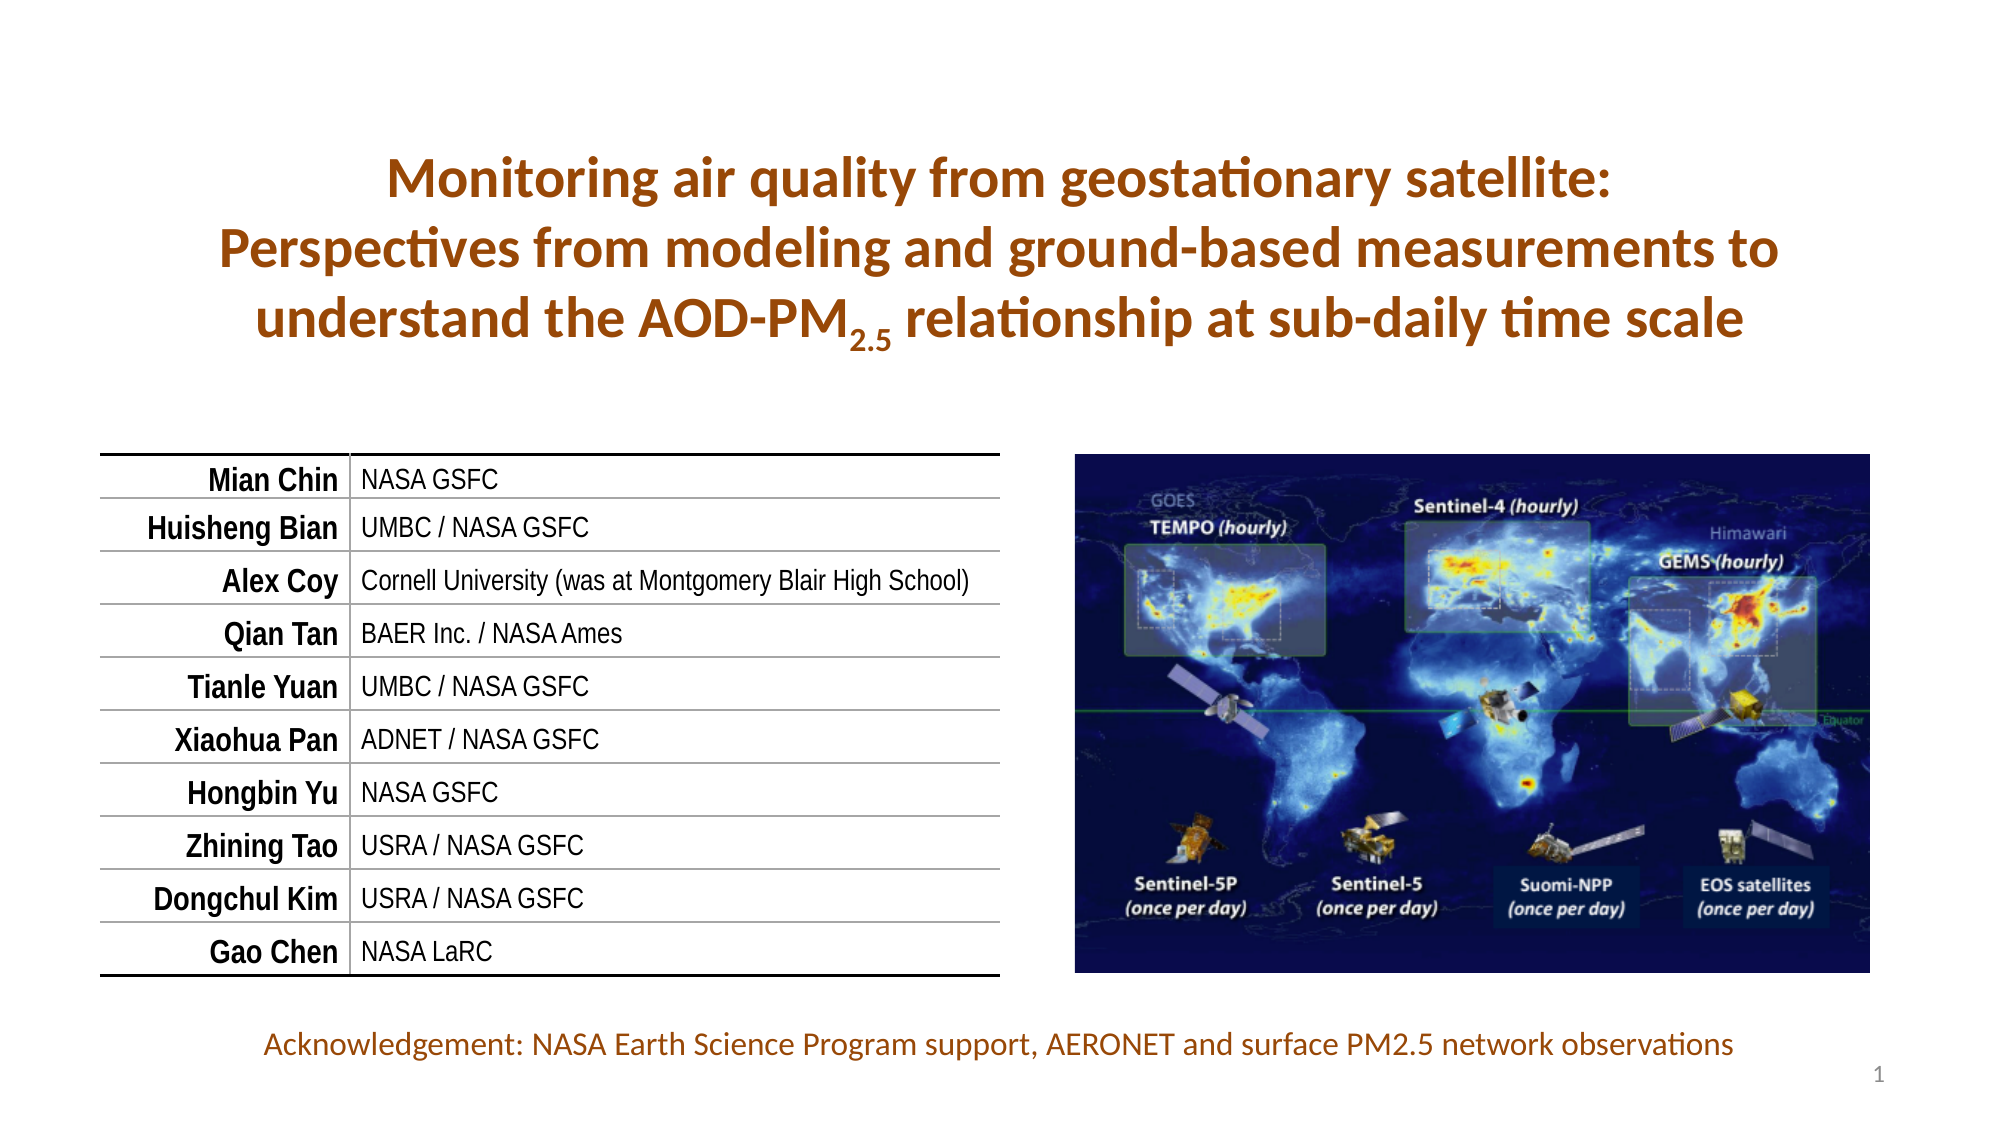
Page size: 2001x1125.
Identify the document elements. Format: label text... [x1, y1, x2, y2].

table_cell ADNET / NASA GSFC [351, 711, 1000, 762]
table_cell Cornell University (was at Montgomery Blair High School) [351, 552, 1000, 603]
table_cell UMBC / NASA GSFC [351, 658, 1000, 709]
table_cell USRA / NASA GSFC [351, 817, 1000, 868]
table_cell Qian Tan [100, 605, 349, 656]
table_cell Dongchul Kim [100, 870, 349, 921]
table_cell USRA / NASA GSFC [351, 870, 1000, 921]
table_header Mian Chin [100, 456, 349, 497]
slide_number 1 [1433, 1042, 1900, 1103]
table_cell NASA GSFC [351, 764, 1000, 815]
title Monitoring air quality from geostationary satellite: Perspectives from modeling and ground-based measurements to understand the AOD-PM2.5 relationship at sub-daily time scale [150, 128, 1850, 370]
table_cell Alex Coy [100, 552, 349, 603]
table_cell Tianle Yuan [100, 658, 349, 709]
table_cell BAER Inc. / NASA Ames [351, 605, 1000, 656]
table_cell Gao Chen [100, 923, 349, 974]
table_cell UMBC / NASA GSFC [351, 499, 1000, 550]
table_cell Hongbin Yu [100, 764, 349, 815]
table_cell Xiaohua Pan [100, 711, 349, 762]
table_cell Huisheng Bian [100, 499, 349, 550]
table_cell Zhining Tao [100, 817, 349, 868]
picture [1074, 453, 1871, 975]
table_header NASA GSFC [351, 456, 1000, 497]
table_cell NASA LaRC [351, 923, 1000, 974]
text_box Acknowledgement: NASA Earth Science Program support, AERONET and surface PM2.5 network observations [248, 1014, 1751, 1070]
